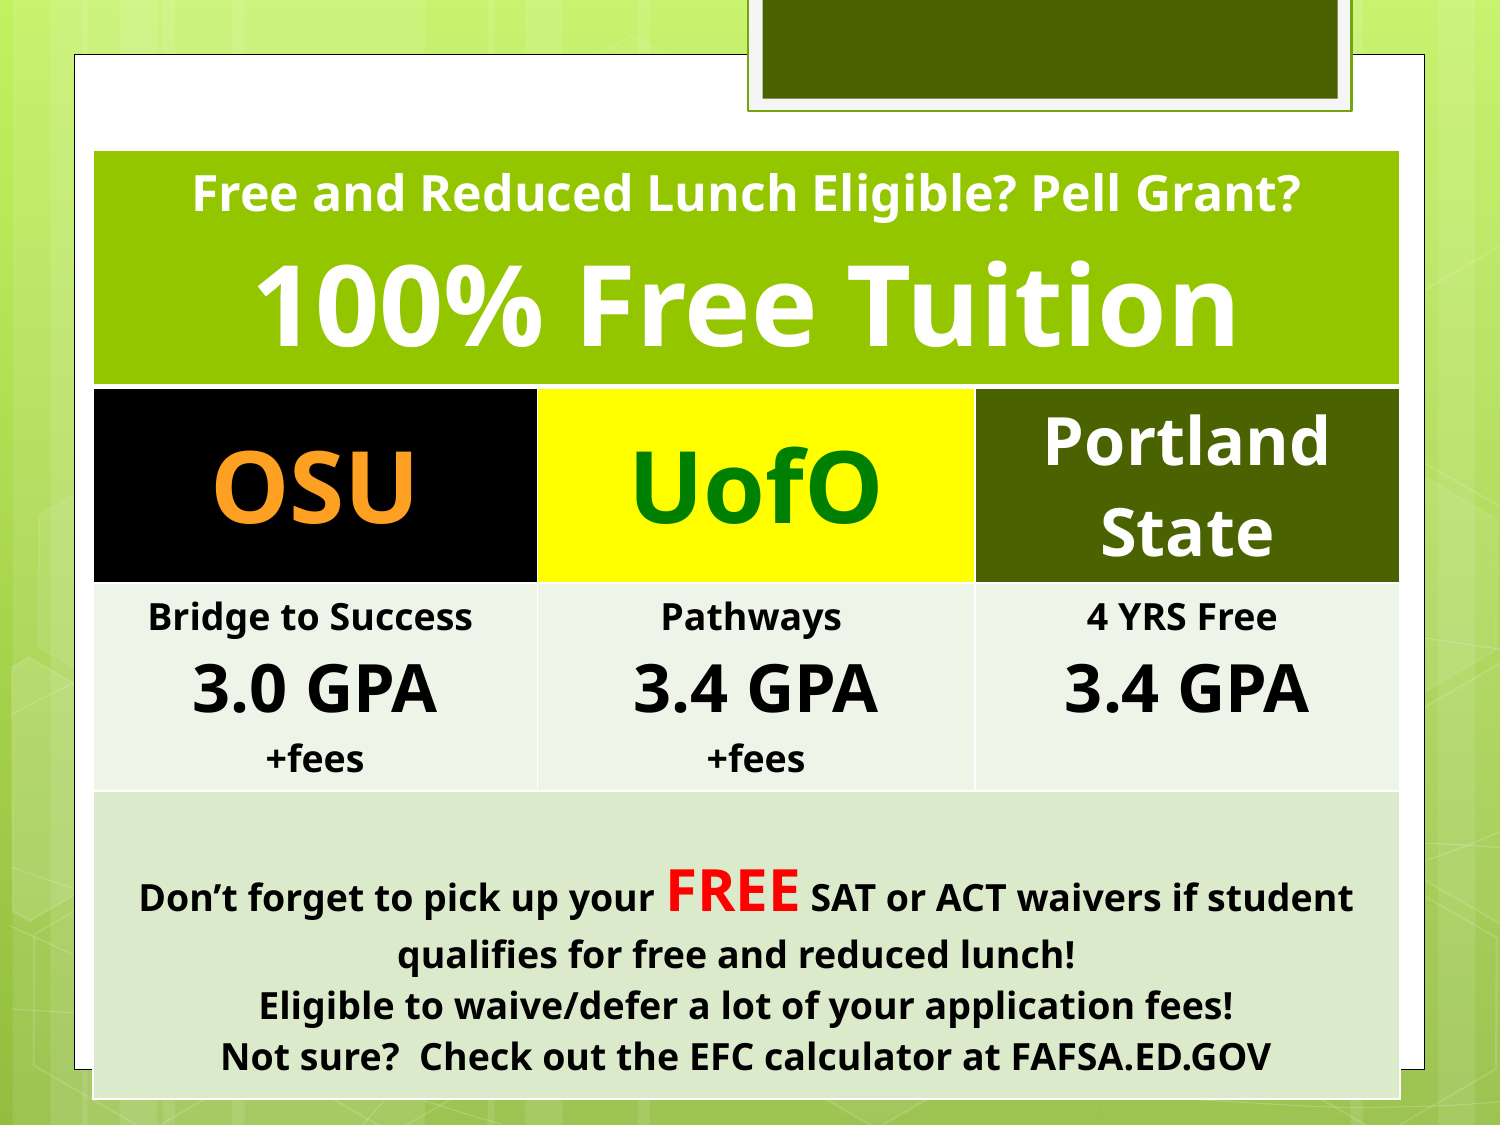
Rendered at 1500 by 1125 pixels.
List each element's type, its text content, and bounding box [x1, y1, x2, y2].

table_cell OSU [94, 389, 537, 582]
table_cell Portland State [976, 389, 1399, 582]
table_cell UofO [538, 389, 974, 582]
table_cell Don’t forget to pick up your FREE SAT or ACT waivers if student qualifies for free and reduced lunch! Eligible to waive/defer a lot of your application fees! Not sure? Check out the EFC calculator at FAFSA.ED.GOV [94, 792, 1399, 1098]
table_cell 4 YRS Free 3.4 GPA [976, 584, 1399, 790]
table_header Free and Reduced Lunch Eligible? Pell Grant? 100% Free Tuition [94, 151, 1399, 384]
table_cell Bridge to Success 3.0 GPA +fees [94, 584, 537, 790]
table_cell Pathways 3.4 GPA +fees [538, 584, 974, 790]
